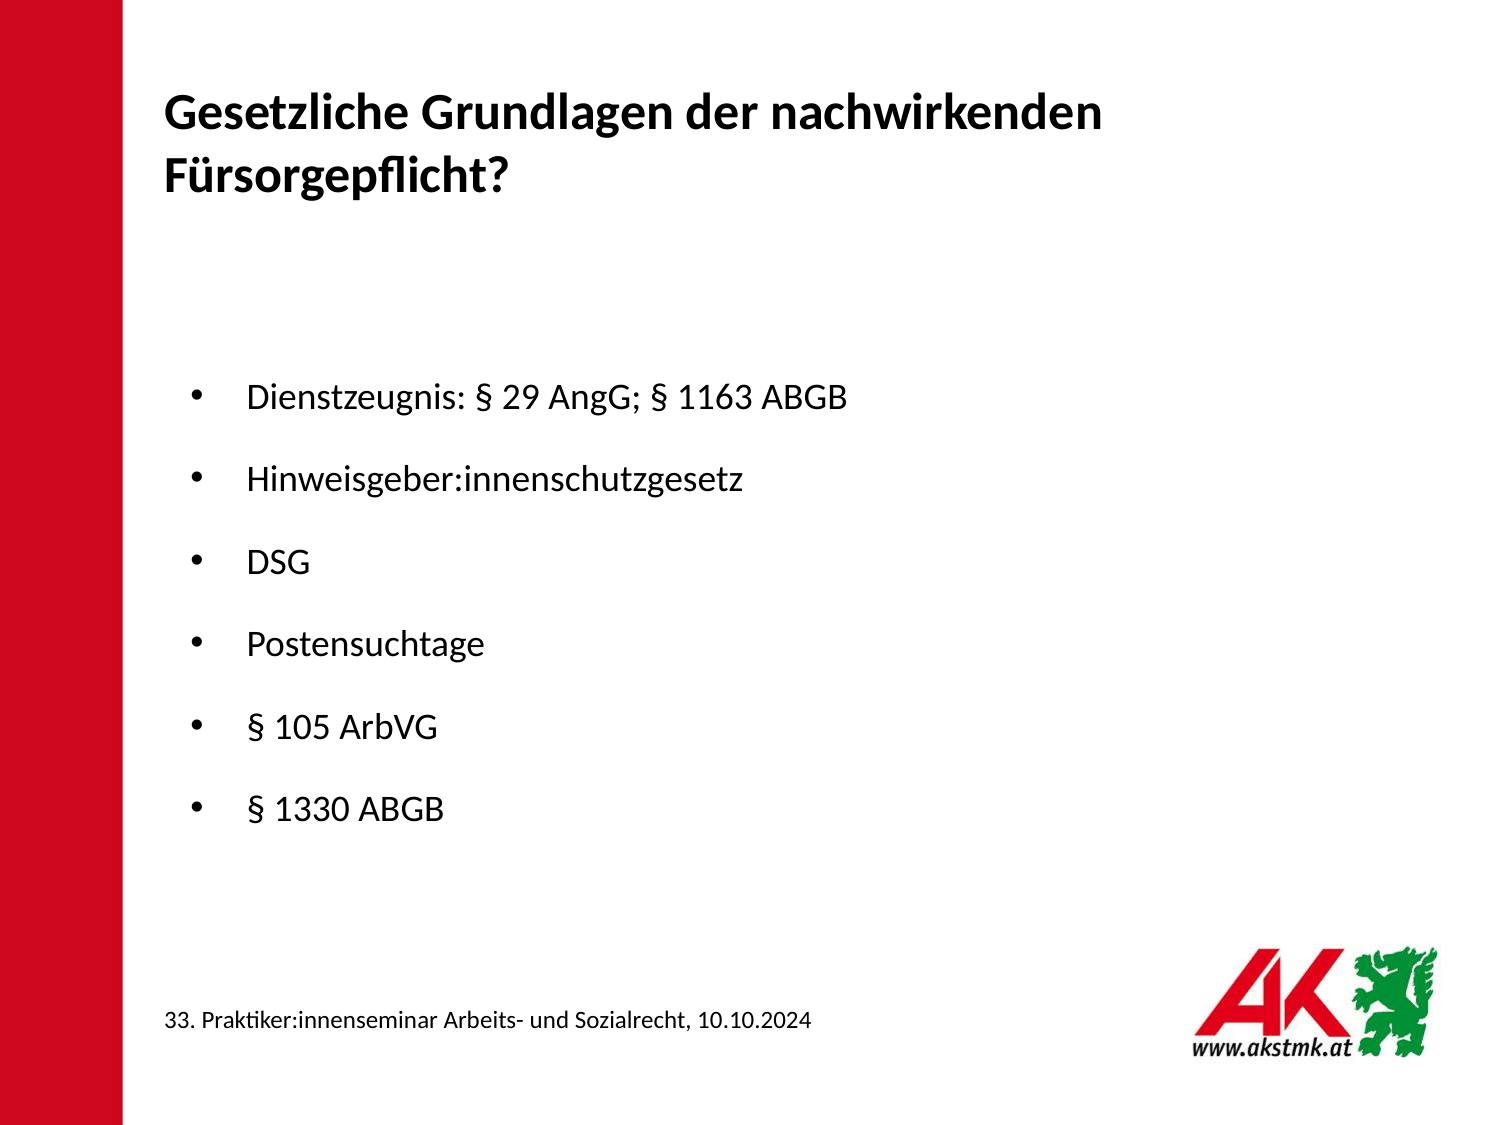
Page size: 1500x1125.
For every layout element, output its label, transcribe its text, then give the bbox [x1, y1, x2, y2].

picture [0, 0, 1500, 1125]
list Dienstzeugnis: § 29 AngG; § 1163 ABGB Hinweisgeber:innenschutzgesetz DSG Postensuchtage § 105 ArbVG § 1330 ABGB [175, 364, 1476, 970]
text_box Gesetzliche Grundlagen der nachwirkenden Fürsorgepflicht? [149, 70, 1374, 210]
slide_number 5 [1374, 1042, 1425, 1103]
text_box 33. Praktiker:innenseminar Arbeits- und Sozialrecht, 10.10.2024 [149, 996, 1374, 1104]
